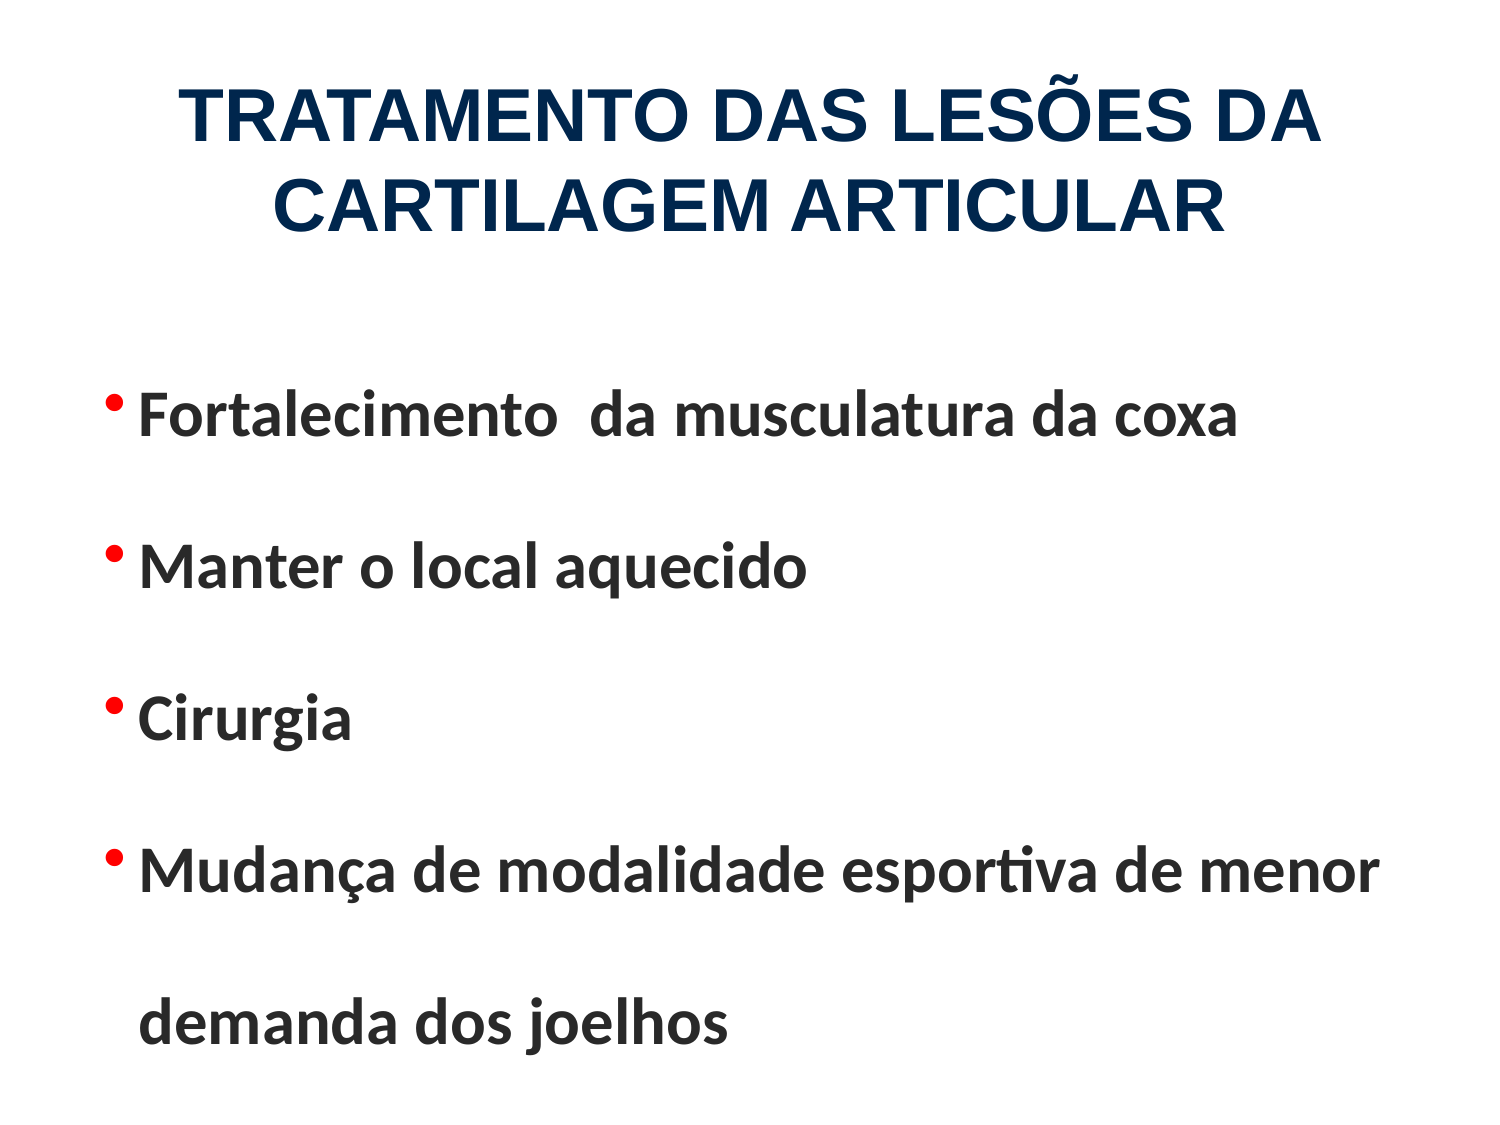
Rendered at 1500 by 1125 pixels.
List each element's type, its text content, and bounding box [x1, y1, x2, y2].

text_box tratamento das lesões da cartilagem articular [27, 58, 1473, 254]
text_box Fortalecimento da musculatura da coxa Manter o local aquecido Cirurgia Mudança de modalidade esportiva de menor demanda dos joelhos [88, 290, 1411, 1065]
